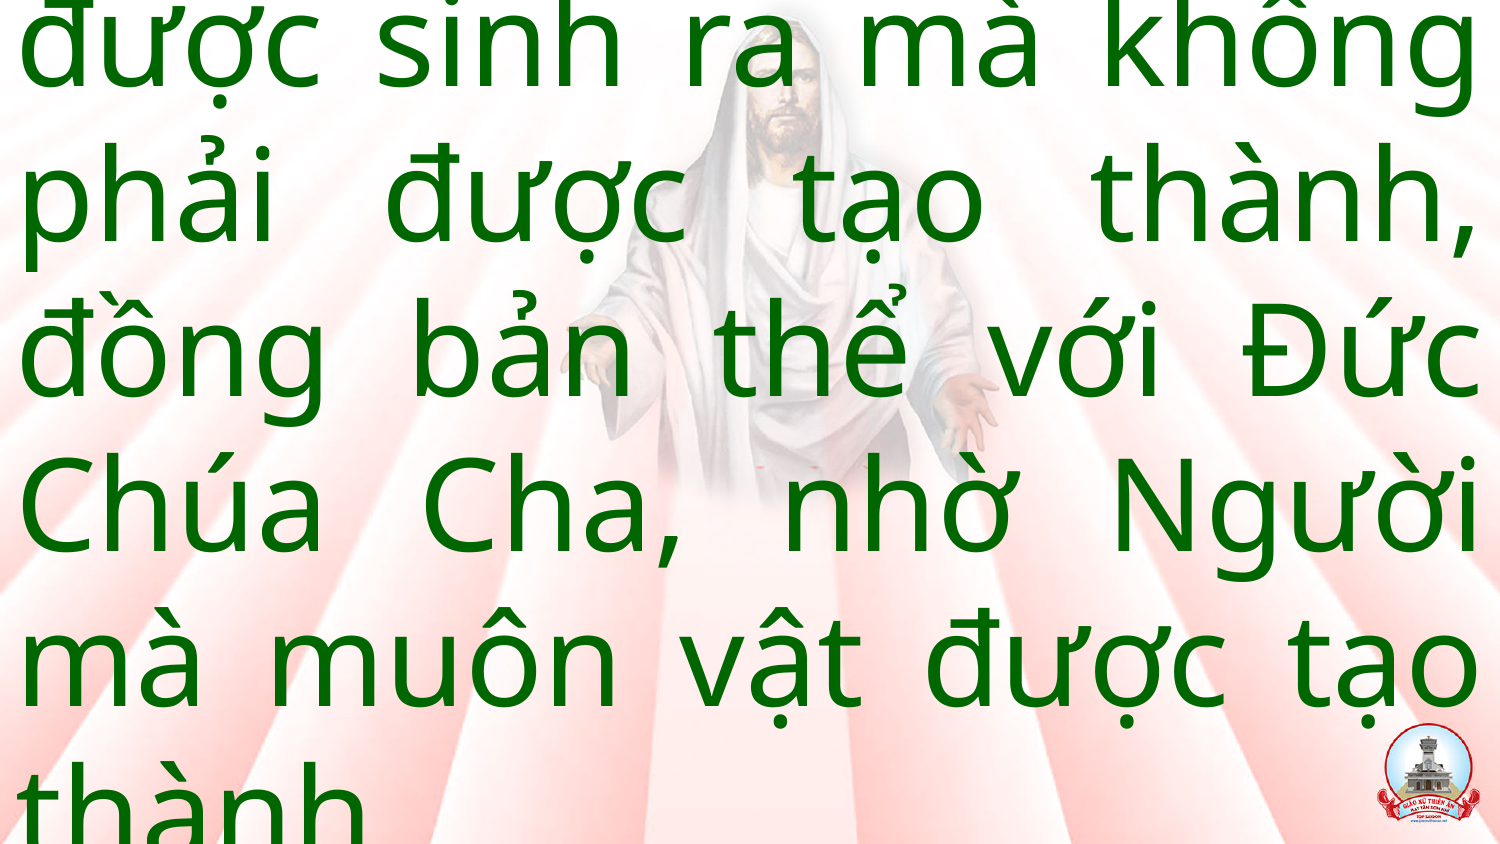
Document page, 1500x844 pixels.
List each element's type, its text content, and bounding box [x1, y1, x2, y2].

title được sinh ra mà không phải được tạo thành, đồng bản thể với Đức Chúa Cha, nhờ Người mà muôn vật được tạo thành. [0, 0, 1500, 844]
